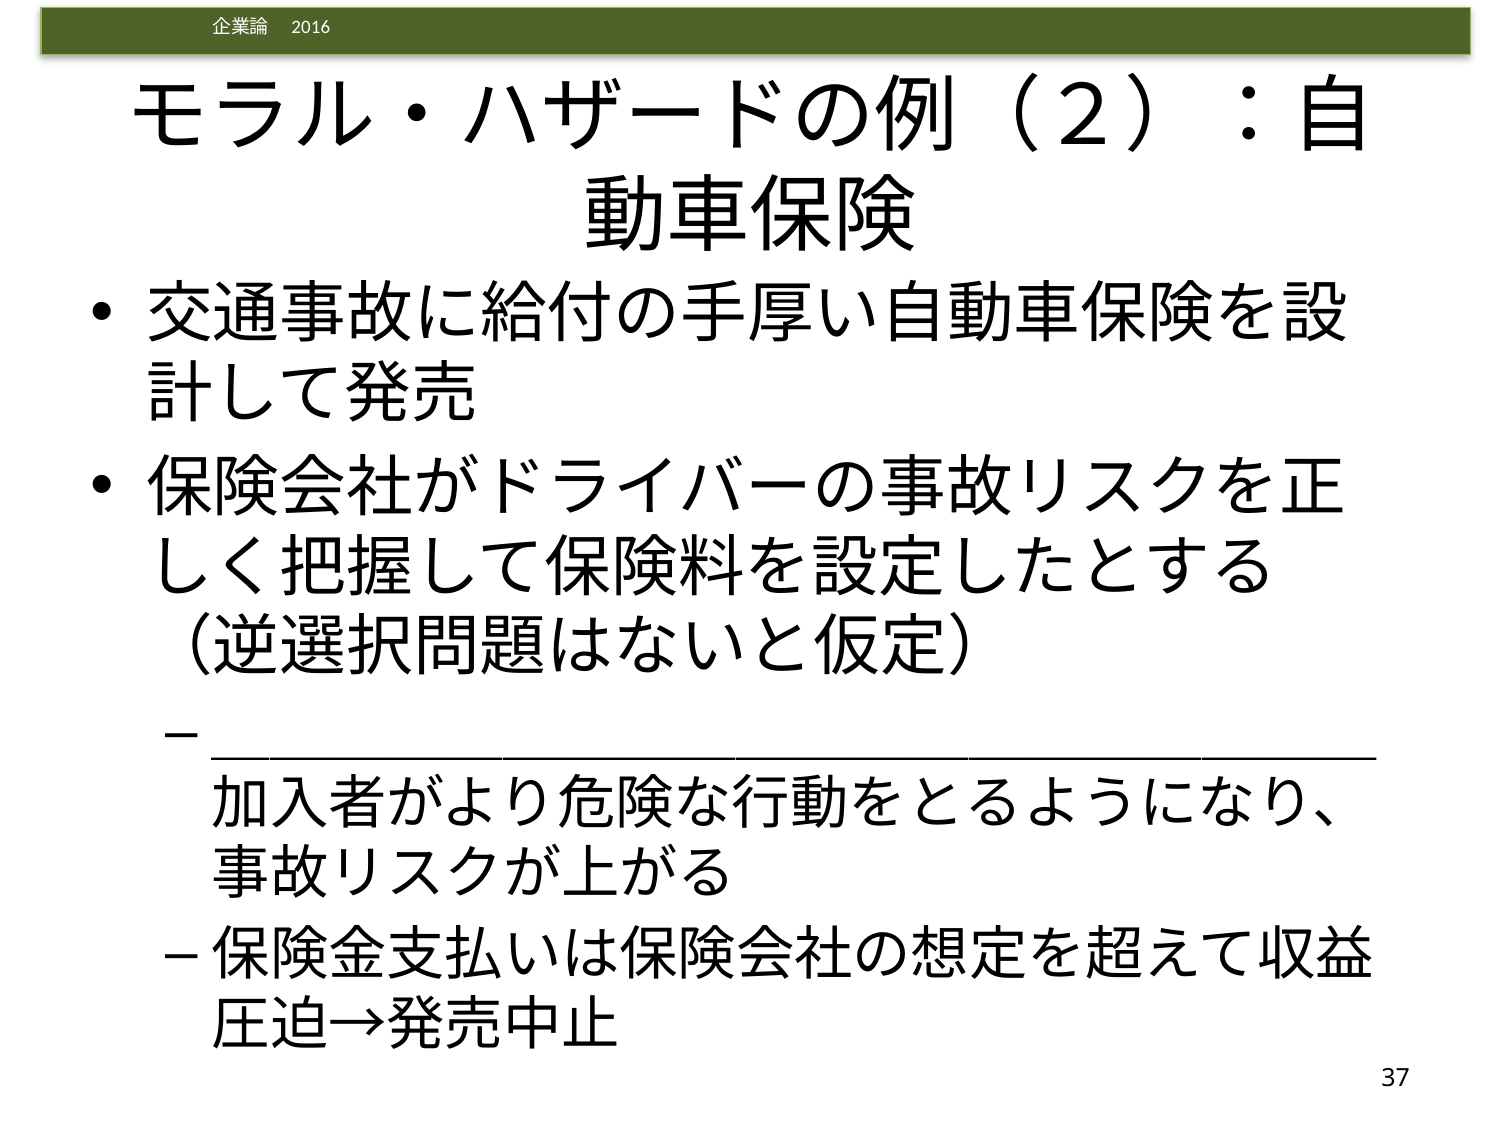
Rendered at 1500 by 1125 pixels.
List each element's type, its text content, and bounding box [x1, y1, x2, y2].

list 交通事故に給付の手厚い自動車保険を設計して発売 保険会社がドライバーの事故リスクを正しく把握して保険料を設定したとする（逆選択問題はないと仮定） ＿＿＿＿＿＿＿＿＿＿＿＿＿＿＿＿＿＿＿＿加入者がより危険な行動をとるようになり、事故リスクが上がる 保険金支払いは保険会社の想定を超えて収益圧迫→発売中止 [75, 262, 1425, 1083]
slide_number 37 [1299, 1042, 1425, 1103]
title モラル・ハザードの例（２）：自動車保険 [75, 66, 1425, 256]
